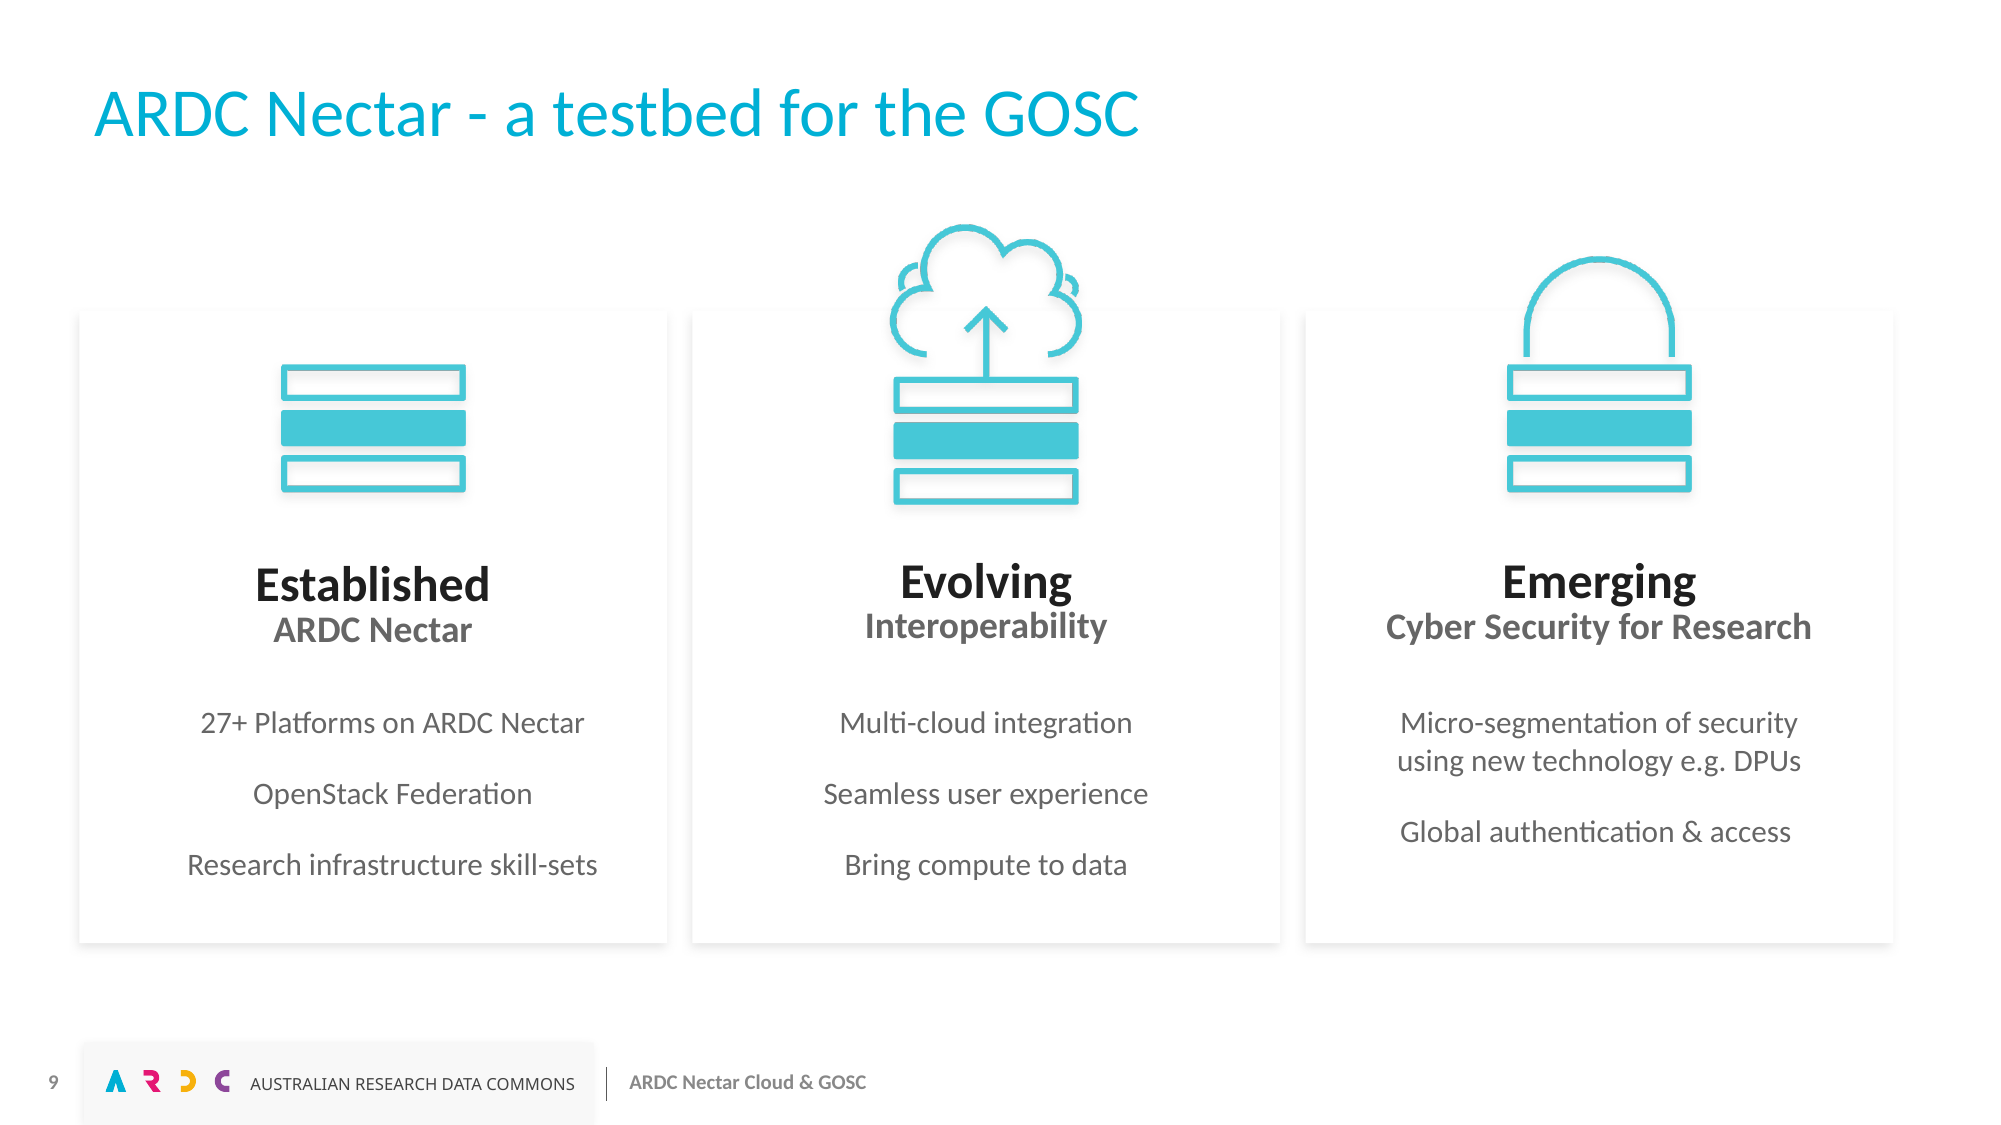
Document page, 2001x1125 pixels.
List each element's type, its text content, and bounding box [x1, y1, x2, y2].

title ARDC Nectar - a testbed for the GOSC [79, 29, 1894, 189]
subtitle 27+ Platforms on ARDC Nectar OpenStack Federation Research infrastructure skill-sets [125, 682, 661, 841]
subtitle Emerging [1352, 520, 1847, 581]
subtitle Interoperability [739, 581, 1234, 682]
text_box [692, 310, 1281, 944]
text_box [0, 1042, 887, 1125]
text_box [79, 310, 668, 944]
subtitle Micro-segmentation of security using new technology e.g. DPUs Global authentication & access [1352, 682, 1847, 841]
subtitle Established [105, 522, 641, 613]
subtitle Cyber Security for Research [1352, 581, 1847, 682]
text_box [1305, 310, 1894, 944]
picture [1427, 179, 1772, 523]
picture [201, 179, 546, 523]
subtitle ARDC Nectar [125, 584, 621, 682]
subtitle Evolving [739, 519, 1234, 581]
subtitle Multi-cloud integration Seamless user experience Bring compute to data [739, 682, 1234, 841]
picture [814, 191, 1159, 536]
